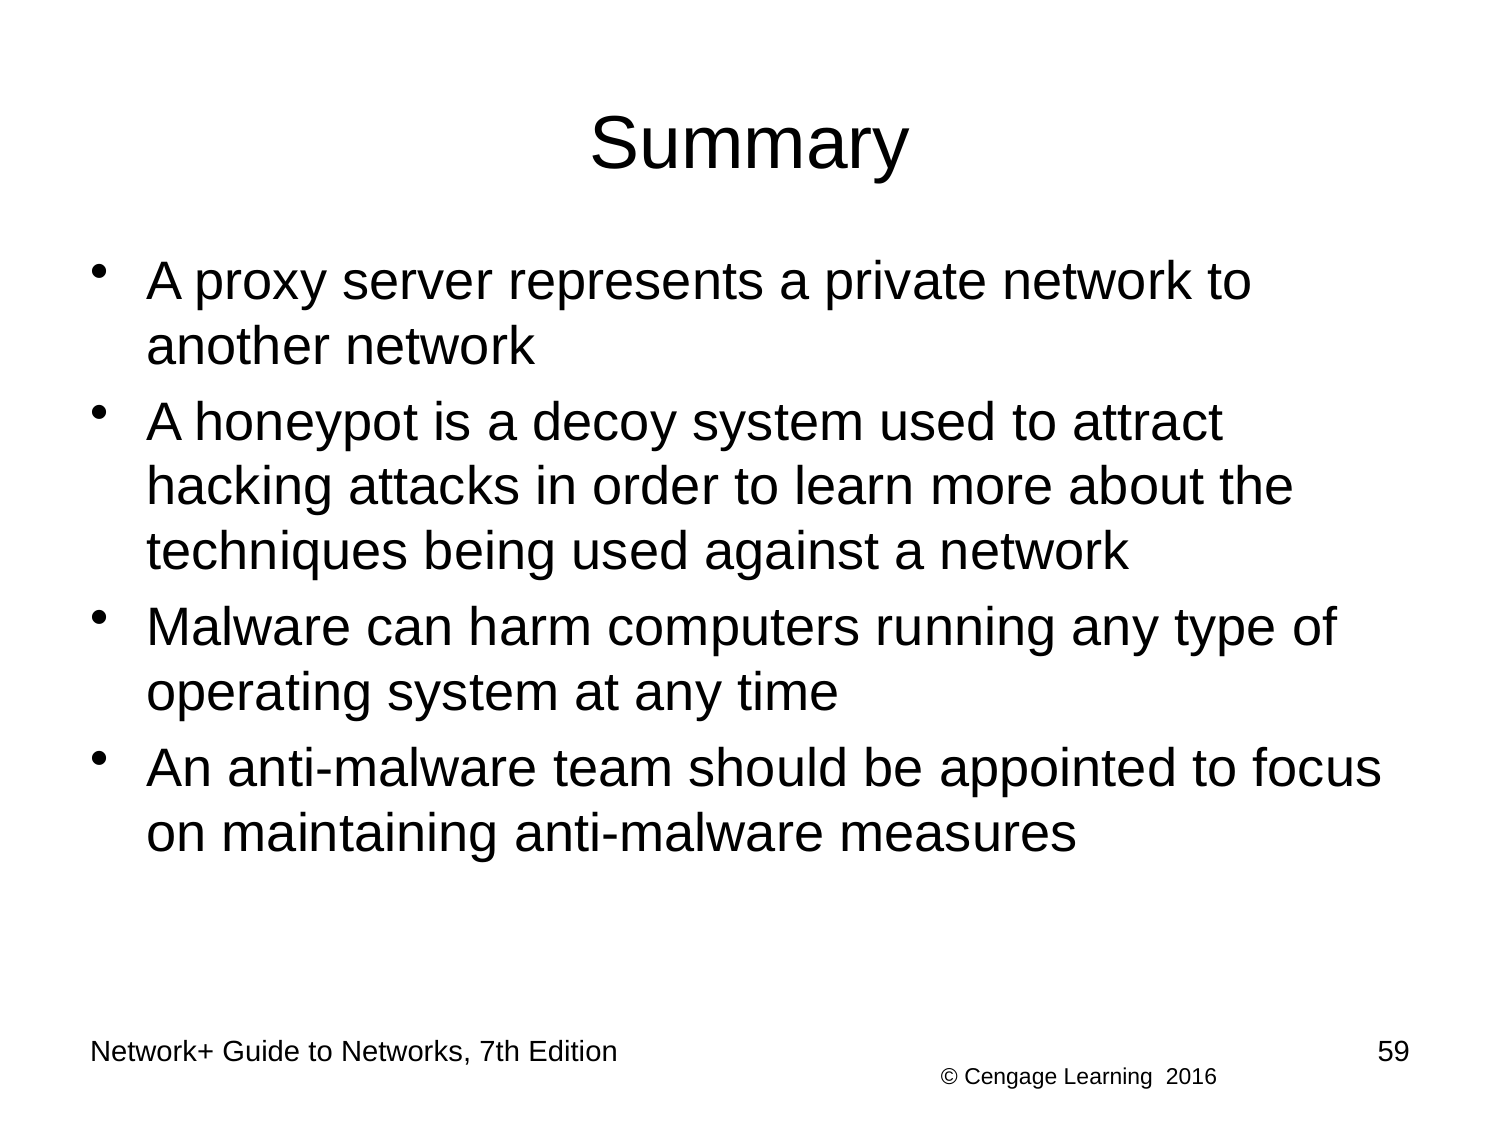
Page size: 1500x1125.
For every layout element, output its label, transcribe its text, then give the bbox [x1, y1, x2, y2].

list A proxy server represents a private network to another network A honeypot is a decoy system used to attract hacking attacks in order to learn more about the techniques being used against a network Malware can harm computers running any type of operating system at any time An anti-malware team should be appointed to focus on maintaining anti-malware measures [75, 237, 1425, 980]
title Summary [75, 45, 1425, 233]
slide_number 59 [1312, 1024, 1426, 1103]
footer Network+ Guide to Networks, 7th Edition [74, 1024, 713, 1103]
